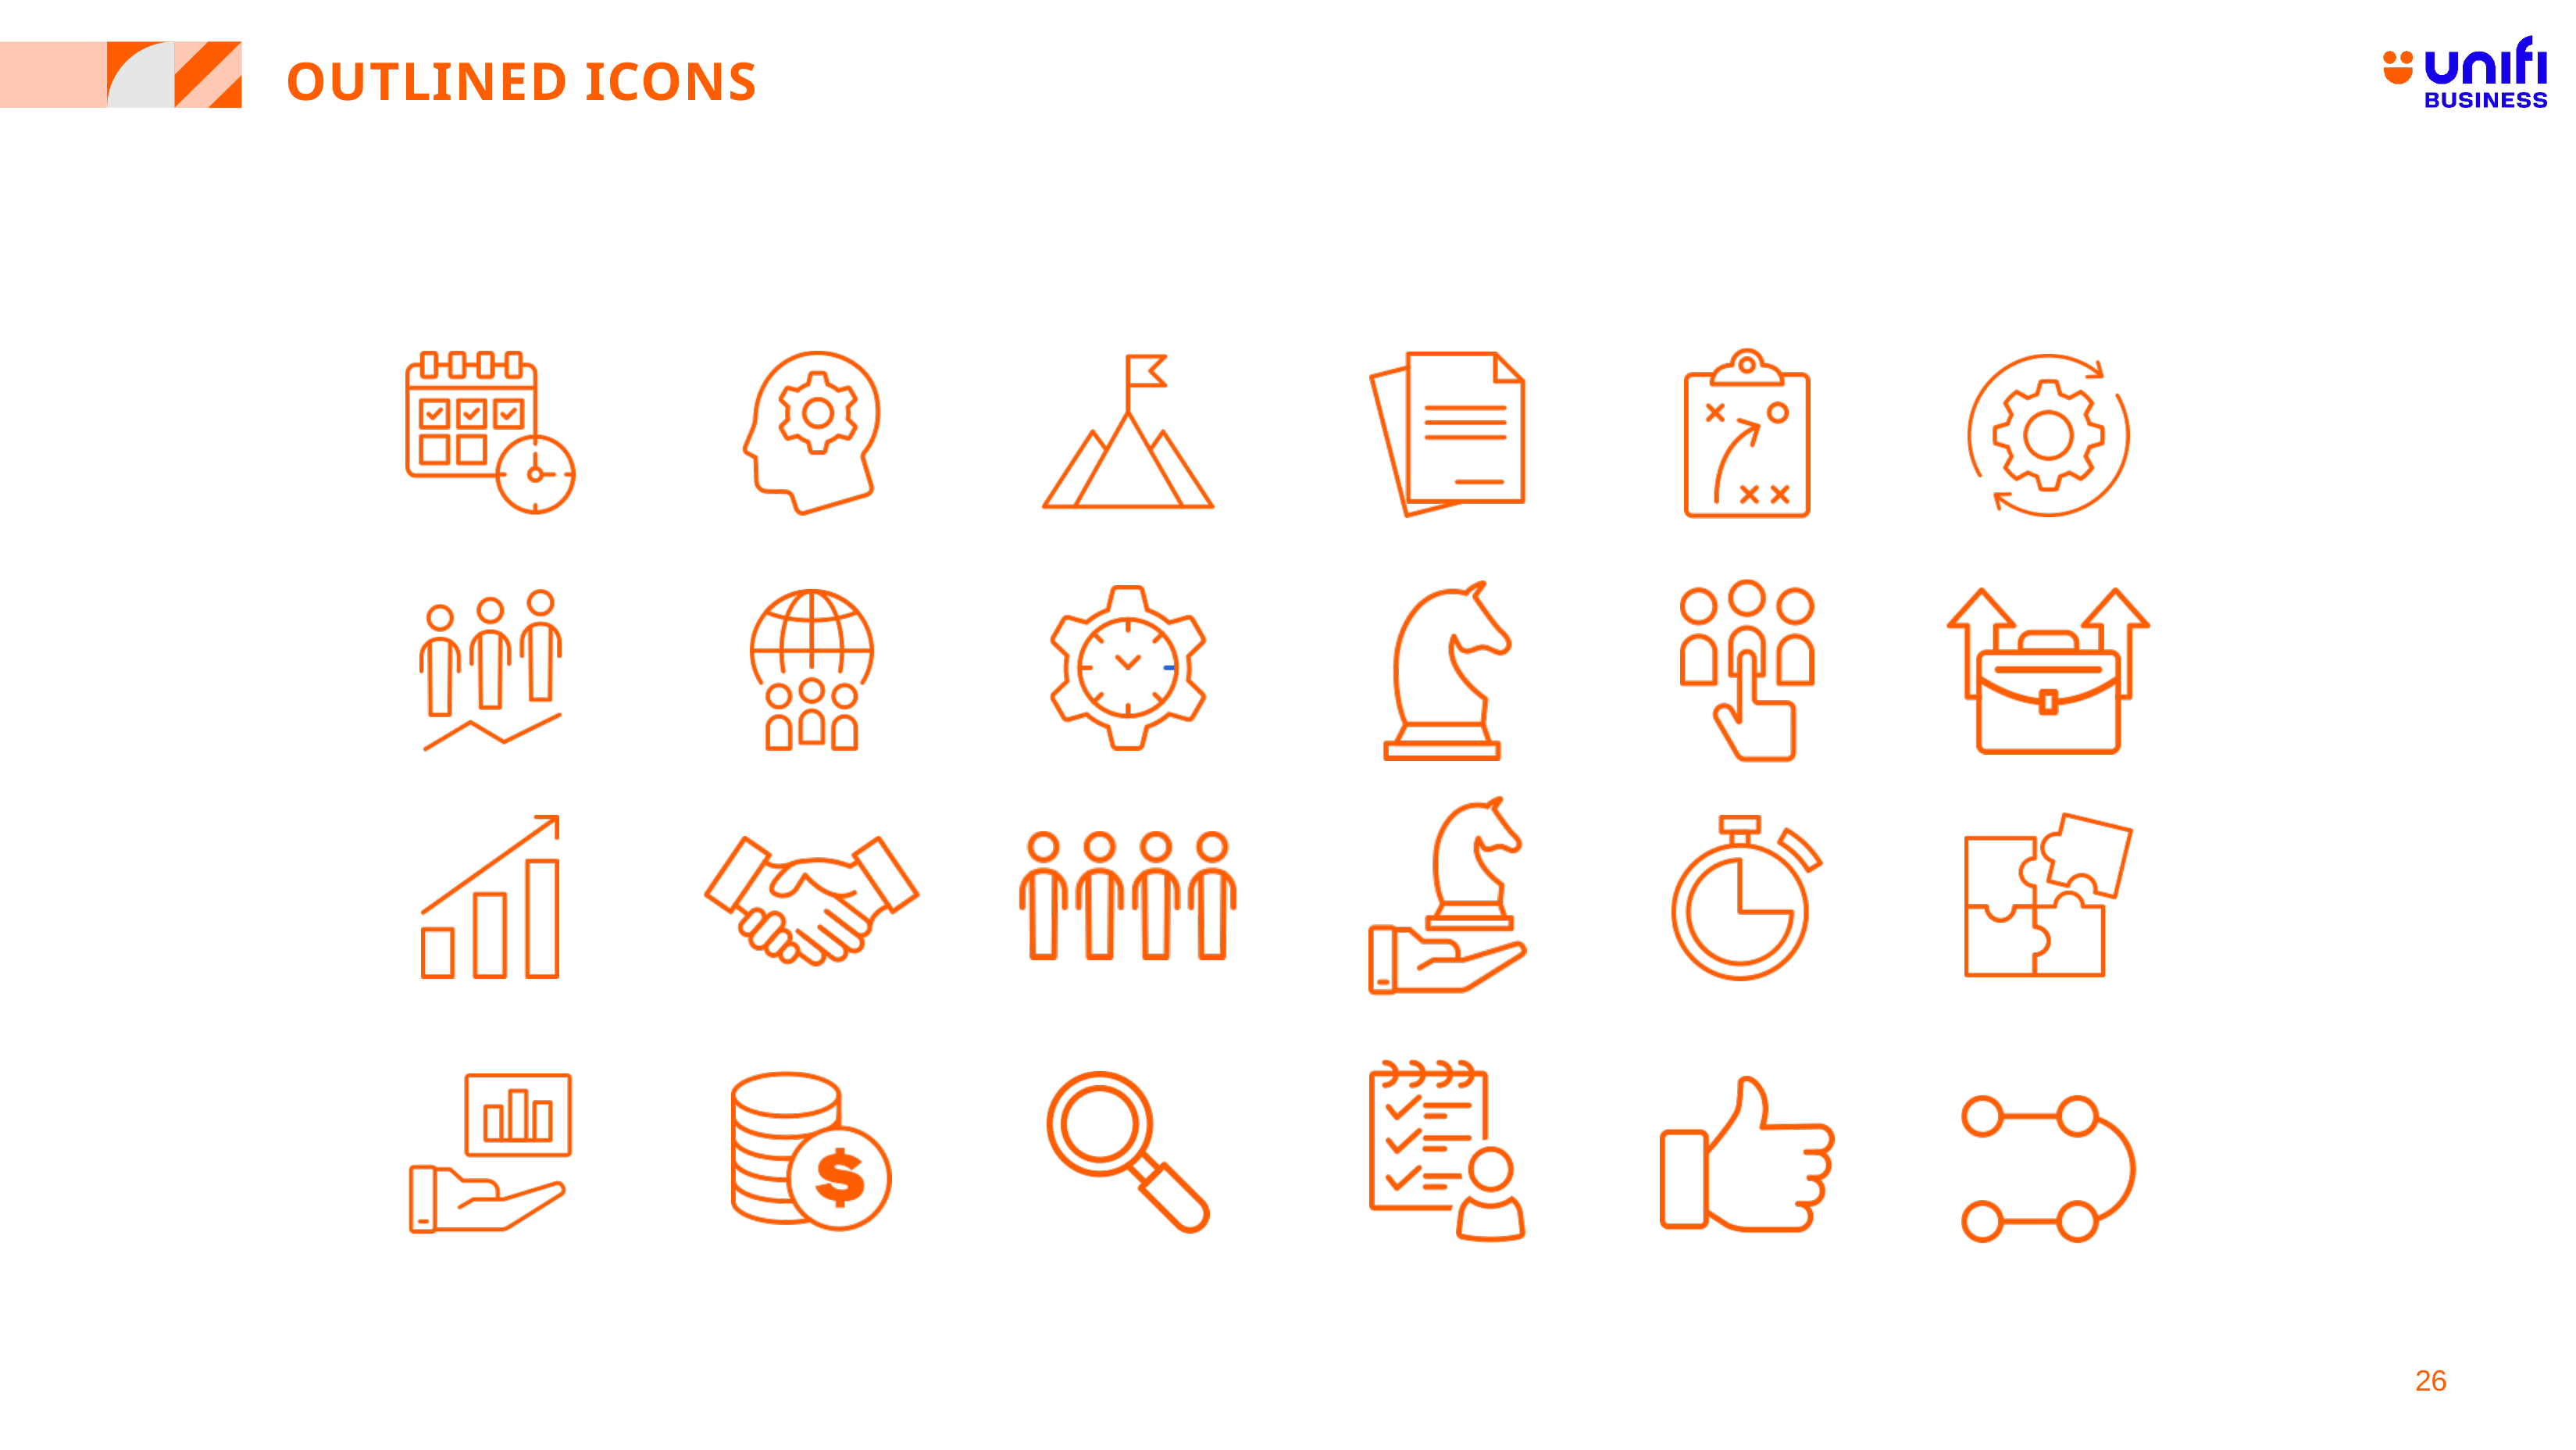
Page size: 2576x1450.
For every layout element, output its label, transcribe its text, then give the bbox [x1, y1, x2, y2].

picture [1050, 585, 1207, 752]
picture [1016, 831, 1240, 961]
picture [1382, 580, 1513, 761]
picture [1368, 795, 1527, 996]
picture [405, 349, 576, 516]
picture [1368, 351, 1527, 518]
picture [703, 836, 920, 966]
picture [1964, 812, 2134, 977]
picture [1967, 354, 2131, 517]
picture [2256, 0, 2576, 239]
picture [1042, 354, 1215, 510]
picture [1369, 1059, 1526, 1243]
picture [409, 1073, 573, 1234]
text_box OUTLINED ICONS [284, 46, 2431, 111]
picture [1684, 348, 1811, 520]
picture [1945, 588, 2153, 755]
picture [1672, 815, 1824, 981]
picture [742, 351, 881, 516]
picture [1660, 1075, 1835, 1234]
picture [419, 589, 562, 752]
picture [749, 588, 874, 752]
picture [1680, 579, 1814, 762]
picture [1961, 1095, 2136, 1243]
picture [1047, 1070, 1210, 1234]
picture [421, 815, 560, 979]
text_box 26 [1854, 1348, 2447, 1397]
picture [731, 1071, 892, 1232]
